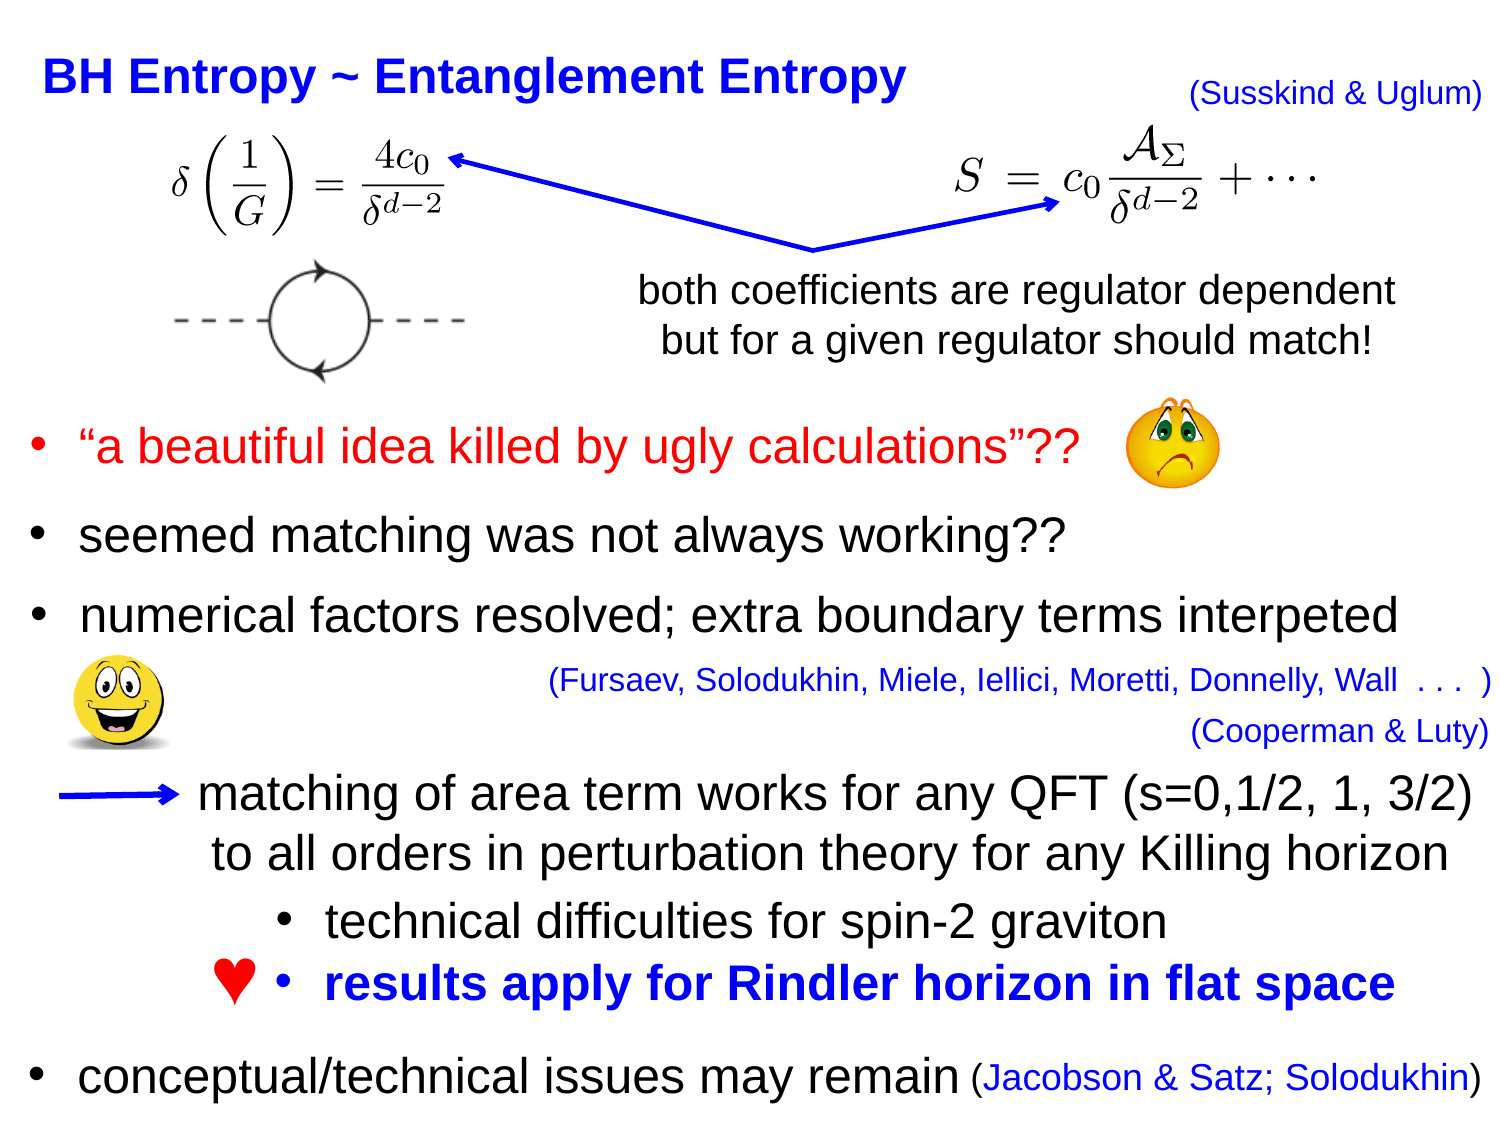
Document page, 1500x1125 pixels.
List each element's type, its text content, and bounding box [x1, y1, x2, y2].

text_box BH Entropy ~ Entanglement Entropy [27, 35, 923, 111]
picture [162, 248, 476, 393]
picture [169, 132, 446, 237]
text_box (Susskind & Uglum) [1174, 63, 1499, 119]
picture [64, 647, 171, 754]
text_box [811, 201, 1061, 252]
text_box matching of area term works for any QFT (s=0,1/2, 1, 3/2) to all orders in perturbation theory for any Killing horizon [182, 752, 1490, 888]
text_box conceptual/technical issues may remain [13, 1035, 976, 1111]
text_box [58, 793, 180, 797]
text_box “a beautiful idea killed by ugly calculations”?? [14, 405, 1096, 481]
text_box both coefficients are regulator dependent but for a given regulator should match! [622, 255, 1411, 371]
text_box seemed matching was not always working?? [14, 494, 1082, 570]
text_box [447, 157, 815, 251]
text_box (Jacobson & Satz; Solodukhin) [976, 1045, 1497, 1106]
picture [1121, 393, 1226, 492]
text_box (Cooperman & Luty) [1175, 701, 1500, 757]
text_box results apply for Rindler horizon in flat space [275, 943, 1412, 1018]
picture [954, 123, 1316, 227]
text_box technical difficulties for spin-2 graviton [260, 881, 1184, 943]
text_box (Fursaev, Solodukhin, Miele, Iellici, Moretti, Donnelly, Wall . . . ) [533, 651, 1500, 706]
text_box numerical factors resolved; extra boundary terms interpeted [15, 575, 1415, 651]
text_box ♥ [195, 914, 275, 1030]
